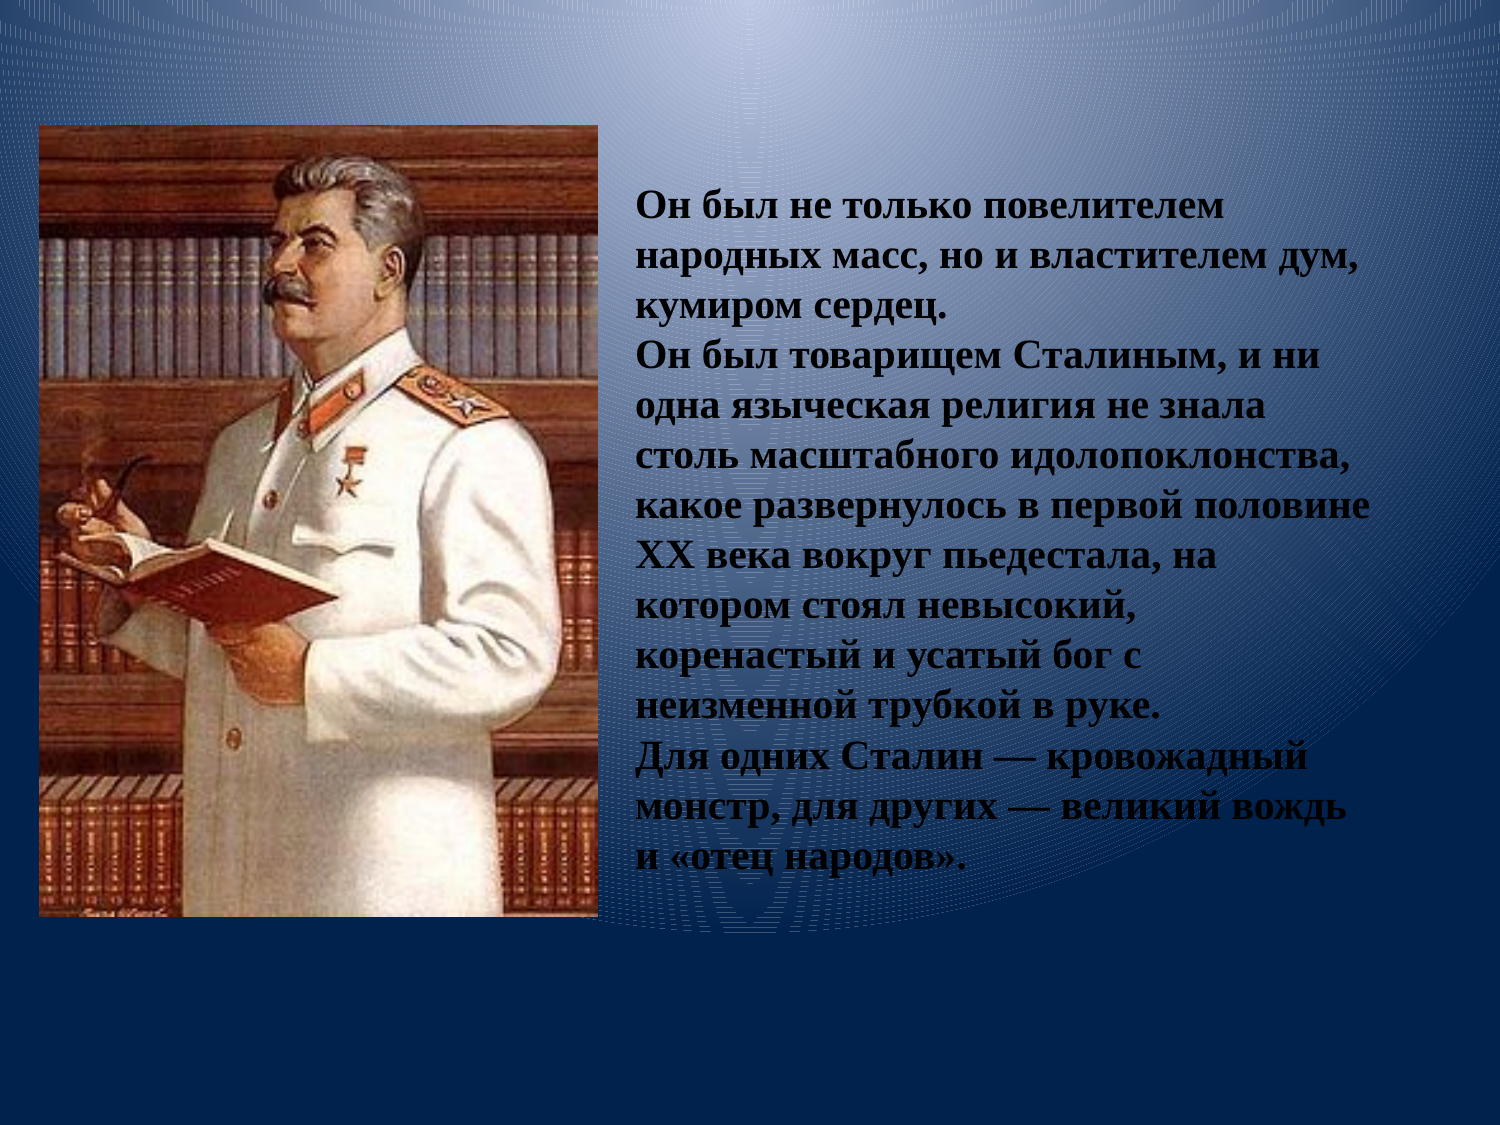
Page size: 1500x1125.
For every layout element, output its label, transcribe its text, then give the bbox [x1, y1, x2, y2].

picture [39, 125, 599, 918]
text_box Он был не только повелителем народных масс, но и властителем дум, кумиром сердец. Он был товарищем Сталиным, и ни одна языческая религия не знала столь масштабного идолопоклонства, какое развернулось в первой половине XX века вокруг пьедестала, на котором стоял невысокий, коренастый и усатый бог с неизменной трубкой в руке. Для одних Сталин — кровожадный монстр, для других — великий вождь и «отец народов». [620, 169, 1388, 885]
